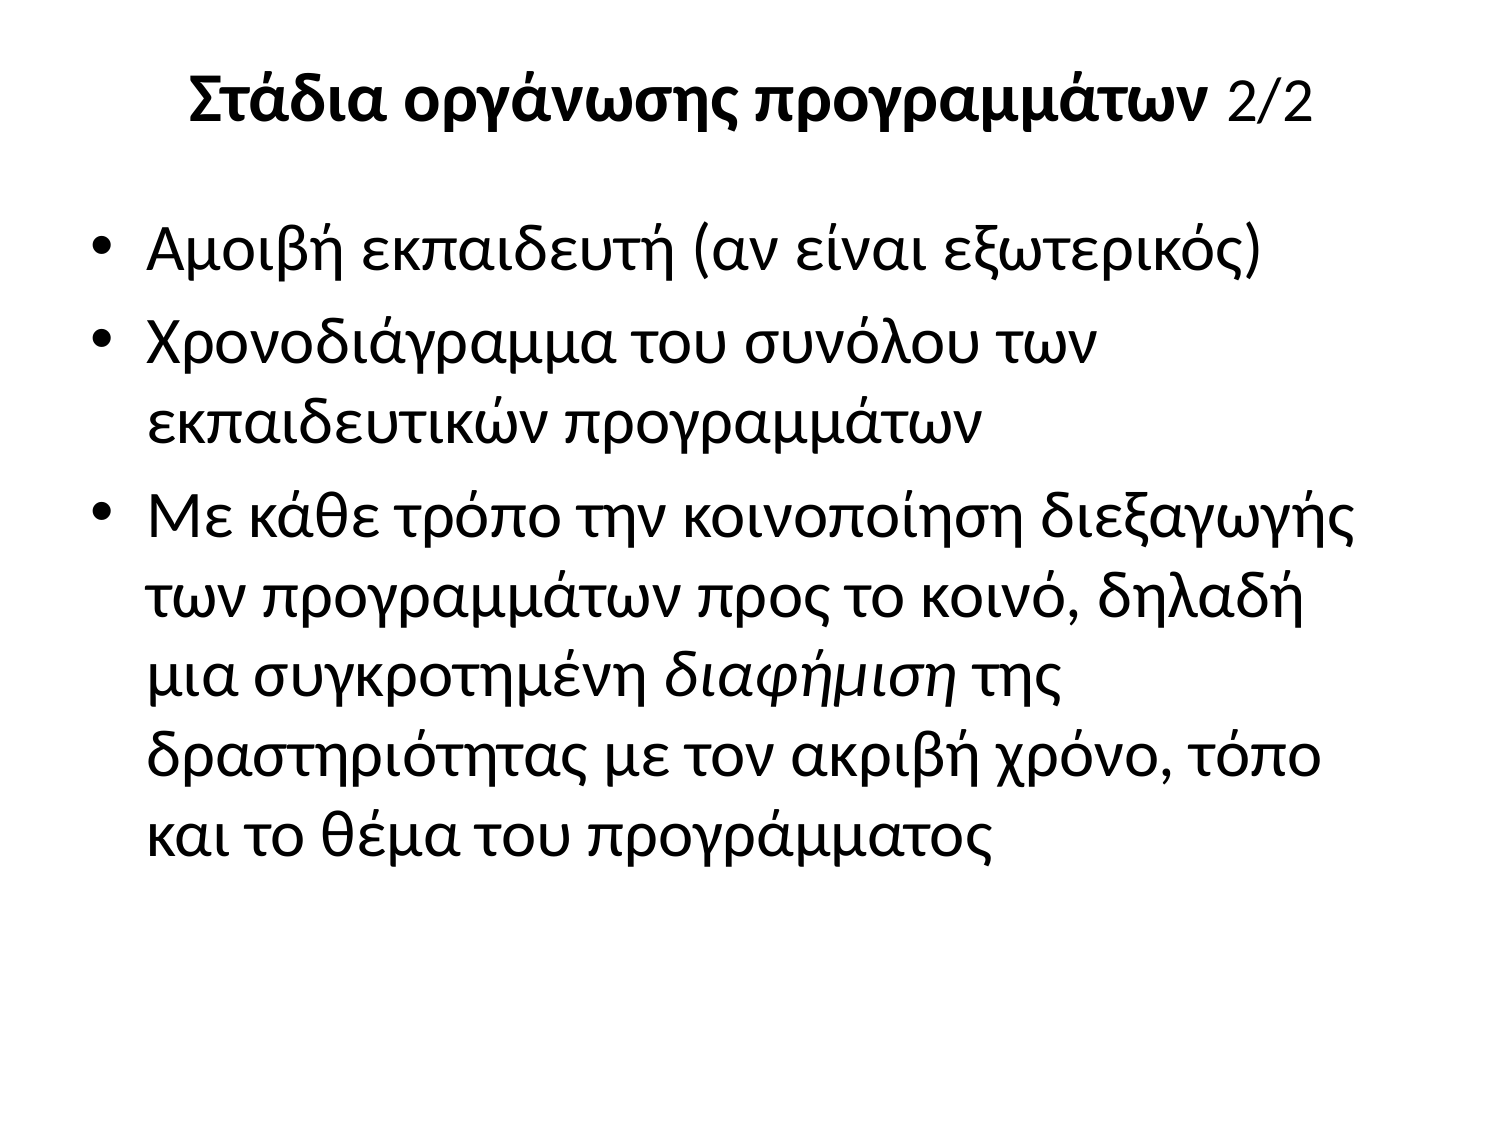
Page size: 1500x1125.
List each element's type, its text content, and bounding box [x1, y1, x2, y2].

list Αμοιβή εκπαιδευτή (αν είναι εξωτερικός) Χρονοδιάγραμμα του συνόλου των εκπαιδευτικών προγραμμάτων Με κάθε τρόπο την κοινοποίηση διεξαγωγής των προγραμμάτων προς το κοινό, δηλαδή μια συγκροτημένη διαφήμιση της δραστηριότητας με τον ακριβή χρόνο, τόπο και το θέμα του προγράμματος [75, 196, 1425, 1024]
title Στάδια οργάνωσης προγραμμάτων 2/2 [76, 19, 1427, 169]
